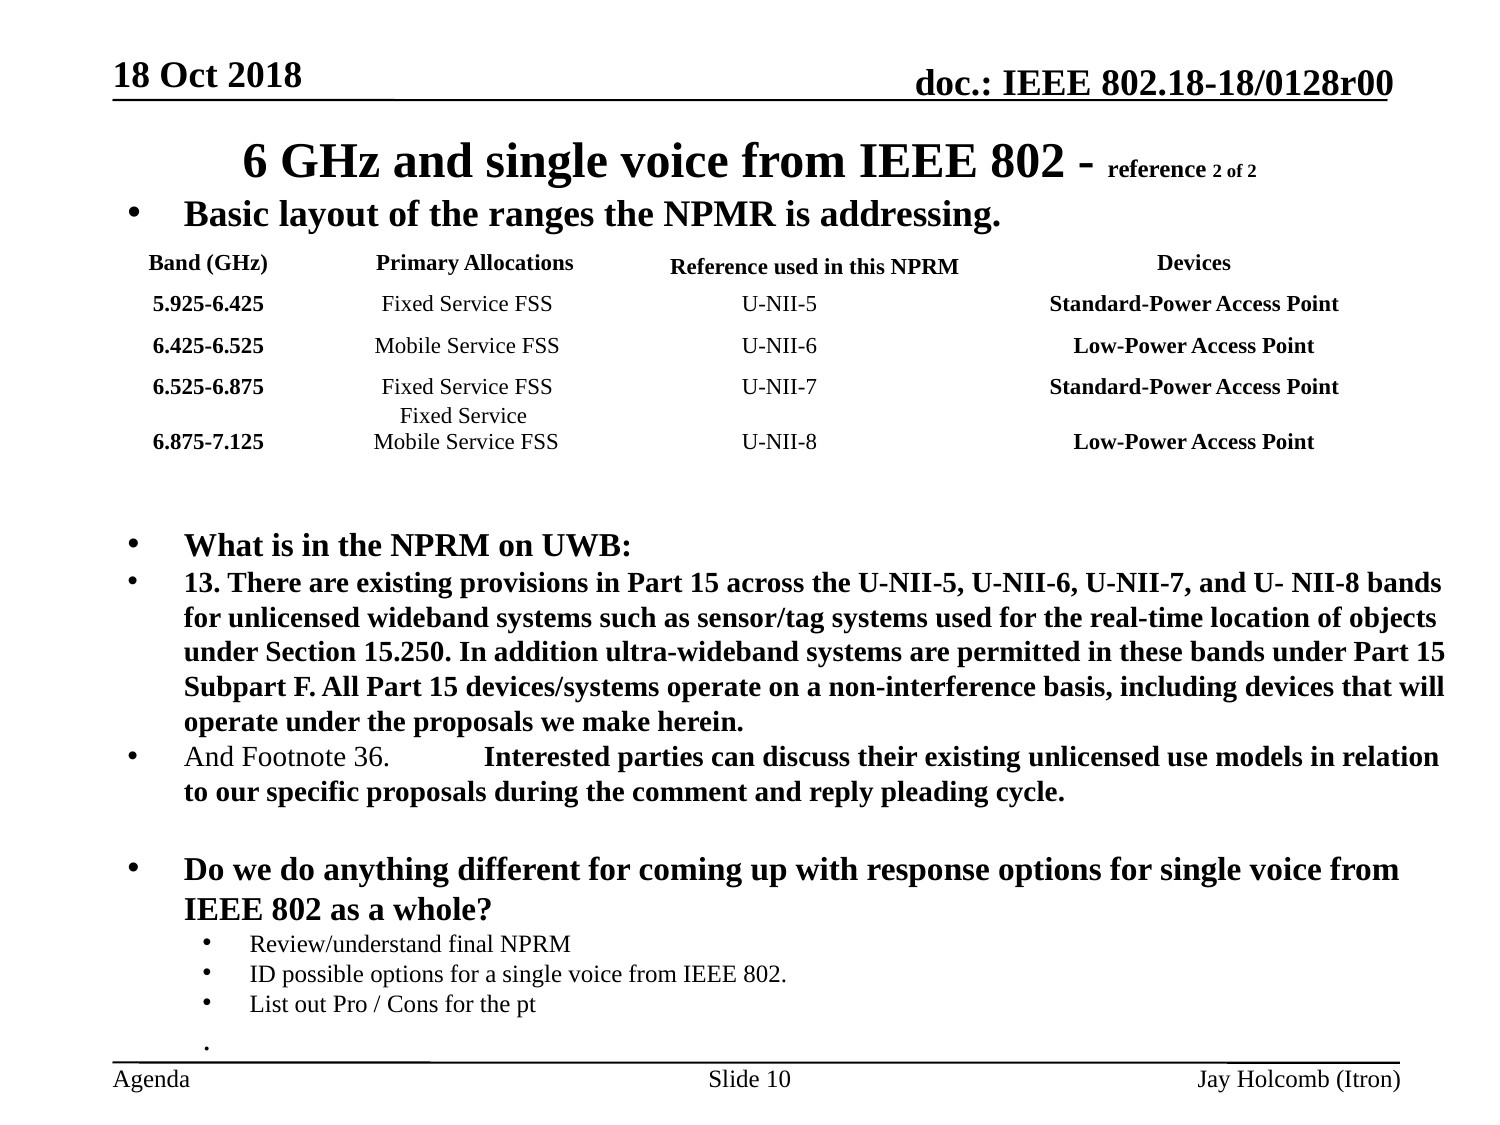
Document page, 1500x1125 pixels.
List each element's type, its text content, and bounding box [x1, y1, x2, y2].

table_cell 6.875-7.125 [113, 406, 305, 461]
table_cell 6.525-6.875 [113, 375, 305, 400]
list Basic layout of the ranges the NPMR is addressing. What is in the NPRM on UWB: 13. There are existing provisions in Part 15 across the U-NII-5, U-NII-6, U-NII-7, and U- NII-8 bands for unlicensed wideband systems such as sensor/tag systems used for the real-time location of objects under Section 15.250. In addition ultra-wideband systems are permitted in these bands under Part 15 Subpart F. All Part 15 devices/systems operate on a non-interference basis, including devices that will operate under the proposals we make herein. And Footnote 36. Interested parties can discuss their existing unlicensed use models in relation to our specific proposals during the comment and reply pleading cycle. Do we do anything different for coming up with response options for single voice from IEEE 802 as a whole? Review/understand final NPRM ID possible options for a single voice from IEEE 802. List out Pro / Cons for the pt . [112, 180, 1463, 1063]
table_header Reference used in this NPRM [628, 251, 1000, 289]
table_header Band (GHz) [113, 251, 305, 289]
table_cell U-NII-8 [628, 406, 1000, 461]
table_cell Fixed Service FSS [306, 294, 626, 332]
table_cell Low-Power Access Point [1002, 406, 1386, 461]
table_cell U-NII-5 [628, 294, 1000, 332]
table_cell U-NII-7 [628, 375, 1000, 400]
table_cell Fixed Service Mobile Service FSS [306, 406, 626, 461]
table_header Primary Allocations [306, 251, 626, 289]
footer Jay Holcomb (Itron) [878, 1061, 1402, 1093]
table_cell Mobile Service FSS [306, 334, 626, 373]
table_cell Fixed Service FSS [306, 375, 626, 400]
slide_number Slide 10 [699, 1061, 800, 1123]
table_cell Standard-Power Access Point [1002, 294, 1386, 332]
title 6 GHz and single voice from IEEE 802 - reference 2 of 2 [112, 100, 1388, 180]
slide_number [112, 49, 488, 95]
table_header Devices [1002, 251, 1386, 289]
table_cell 5.925-6.425 [113, 294, 305, 332]
table_cell Standard-Power Access Point [1002, 375, 1386, 400]
table_cell U-NII-6 [628, 334, 1000, 373]
table_cell 6.425-6.525 [113, 334, 305, 373]
table_cell Low-Power Access Point [1002, 334, 1386, 373]
